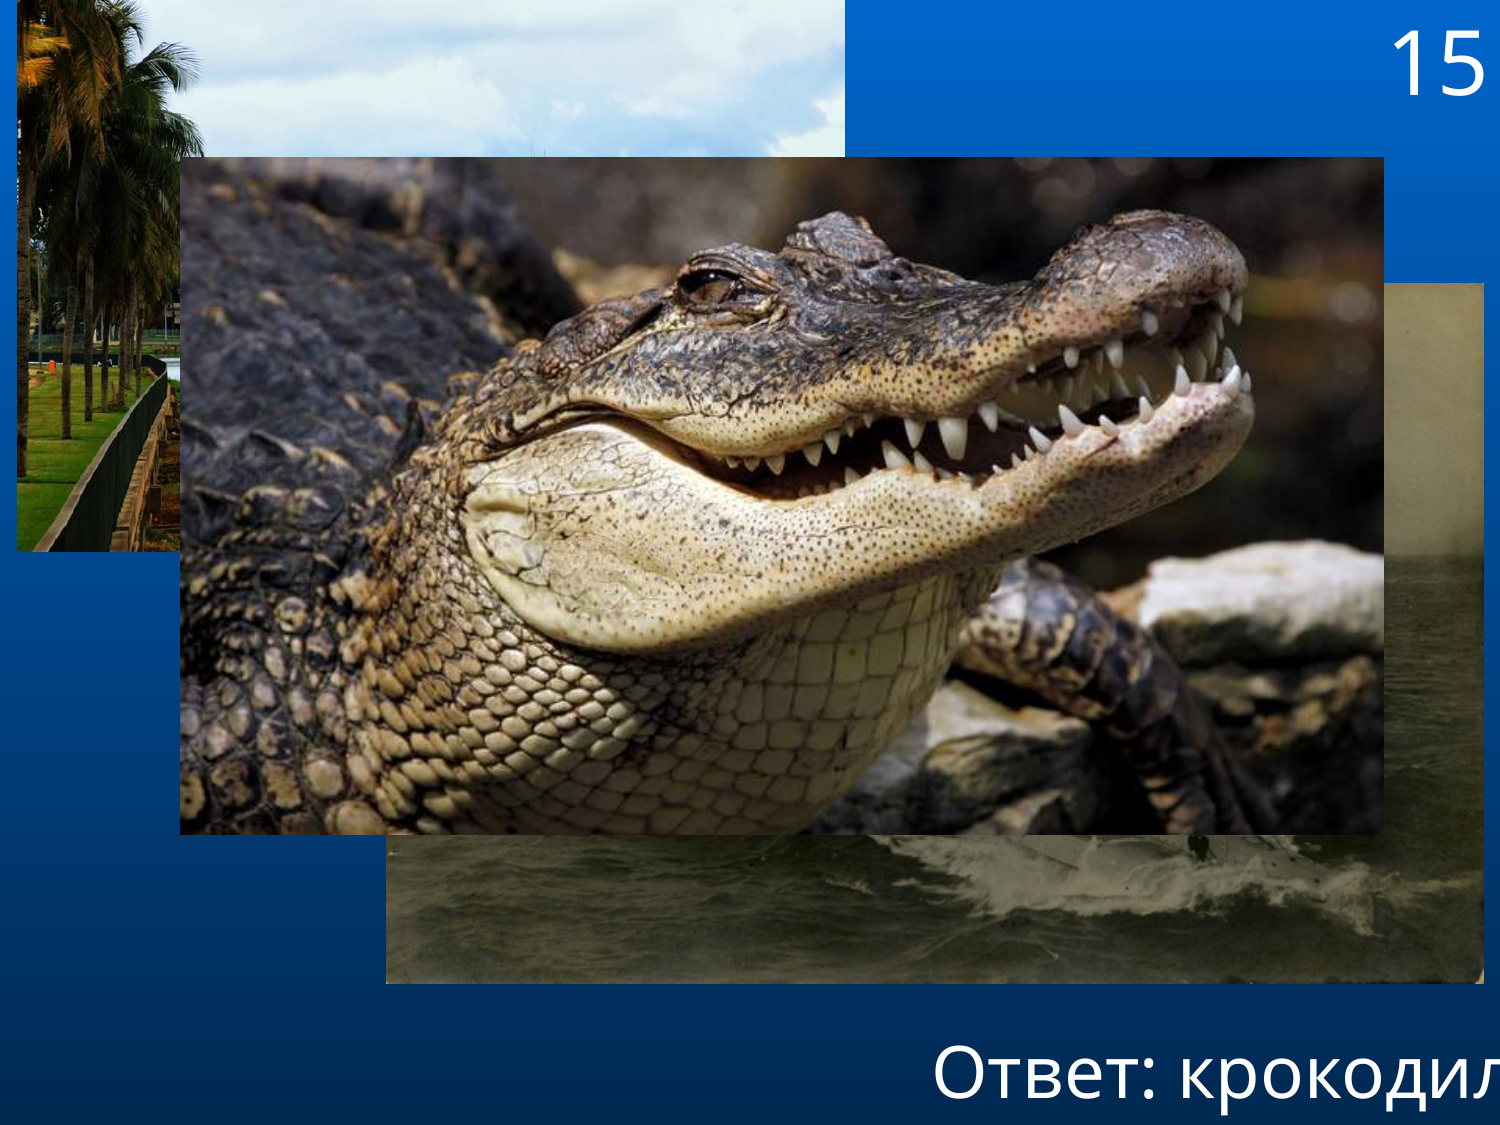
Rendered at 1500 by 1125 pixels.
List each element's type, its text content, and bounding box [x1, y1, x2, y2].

text_box Ответ: крокодил [927, 1021, 1500, 1118]
picture [17, 0, 1484, 984]
text_box 15 [1381, 0, 1494, 118]
